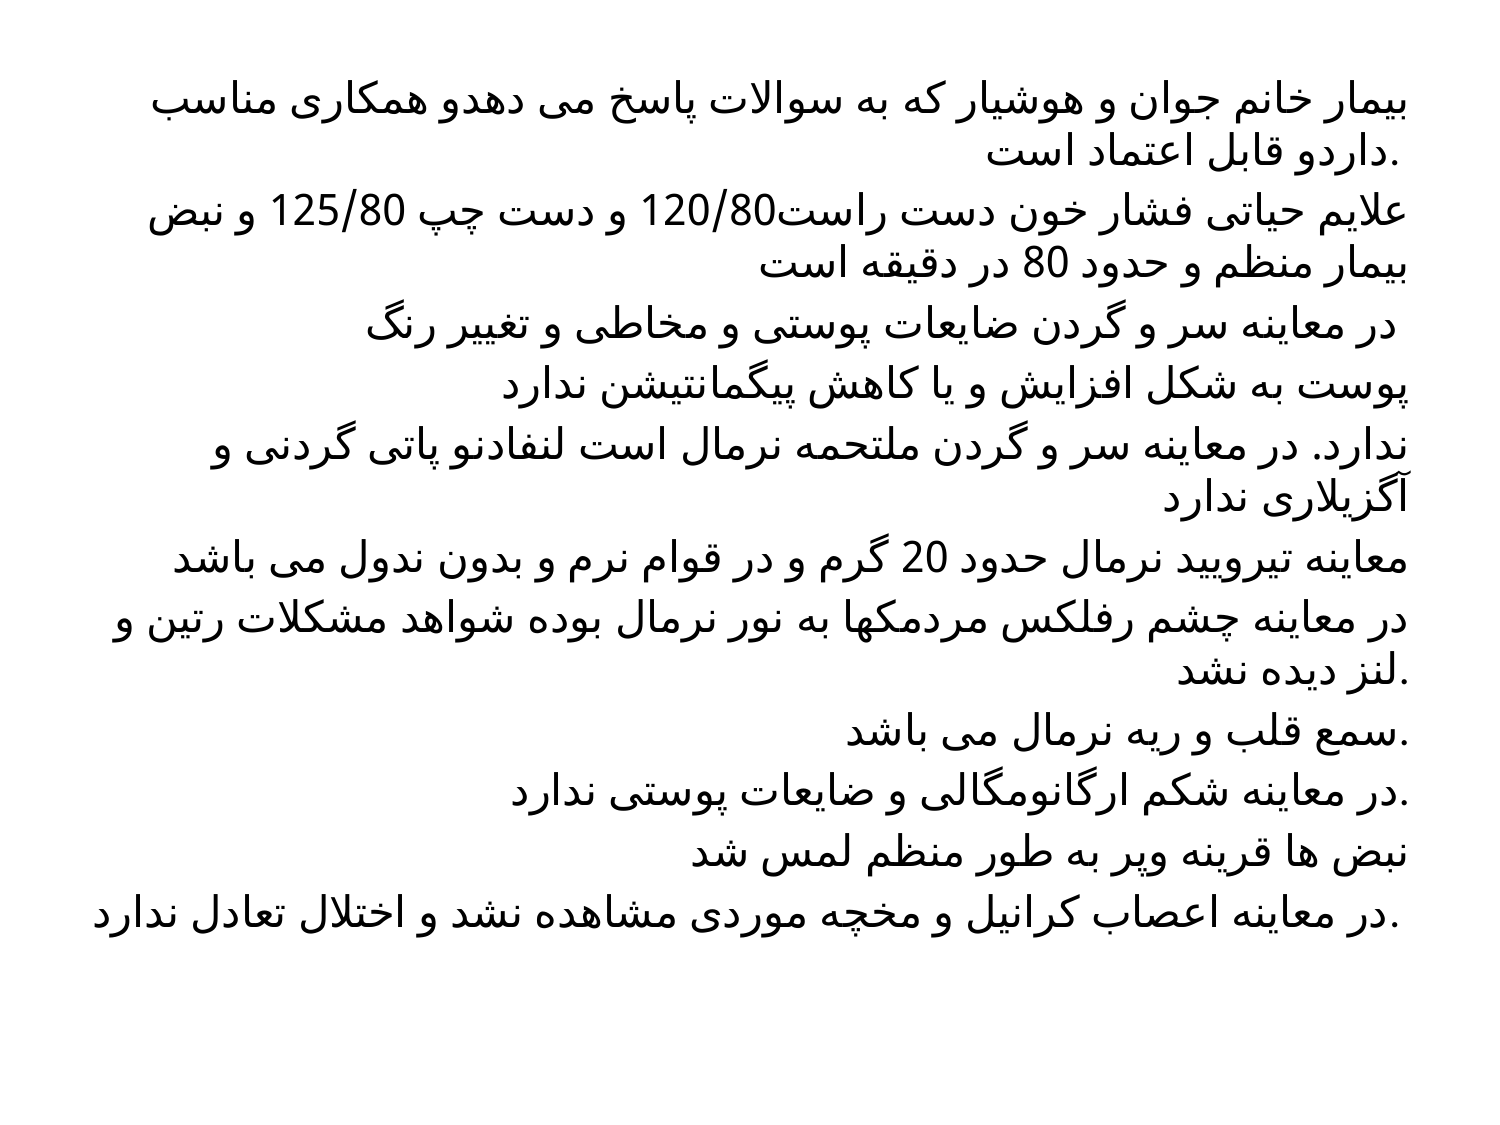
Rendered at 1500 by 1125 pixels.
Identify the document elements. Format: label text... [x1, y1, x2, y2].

list بیمار خانم جوان و هوشیار که به سوالات پاسخ می دهدو همکاری مناسب داردو قابل اعتماد است. علایم حیاتی فشار خون دست راست120/80 و دست چپ 125/80 و نبض بیمار منظم و حدود 80 در دقیقه است در معاینه سر و گردن ضایعات پوستی و مخاطی و تغییر رنگ پوست به شکل افزایش و یا کاهش پیگمانتیشن ندارد ندارد. در معاینه سر و گردن ملتحمه نرمال است لنفادنو پاتی گردنی و آگزیلاری ندارد معاینه تیرویید نرمال حدود 20 گرم و در قوام نرم و بدون ندول می باشد در معاینه چشم رفلکس مردمکها به نور نرمال بوده شواهد مشکلات رتین و لنز دیده نشد. سمع قلب و ریه نرمال می باشد. در معاینه شکم ارگانومگالی و ضایعات پوستی ندارد. نبض ها قرینه وپر به طور منظم لمس شد در معاینه اعصاب کرانیل و مخچه موردی مشاهده نشد و اختلال تعادل ندارد. [75, 62, 1425, 1005]
